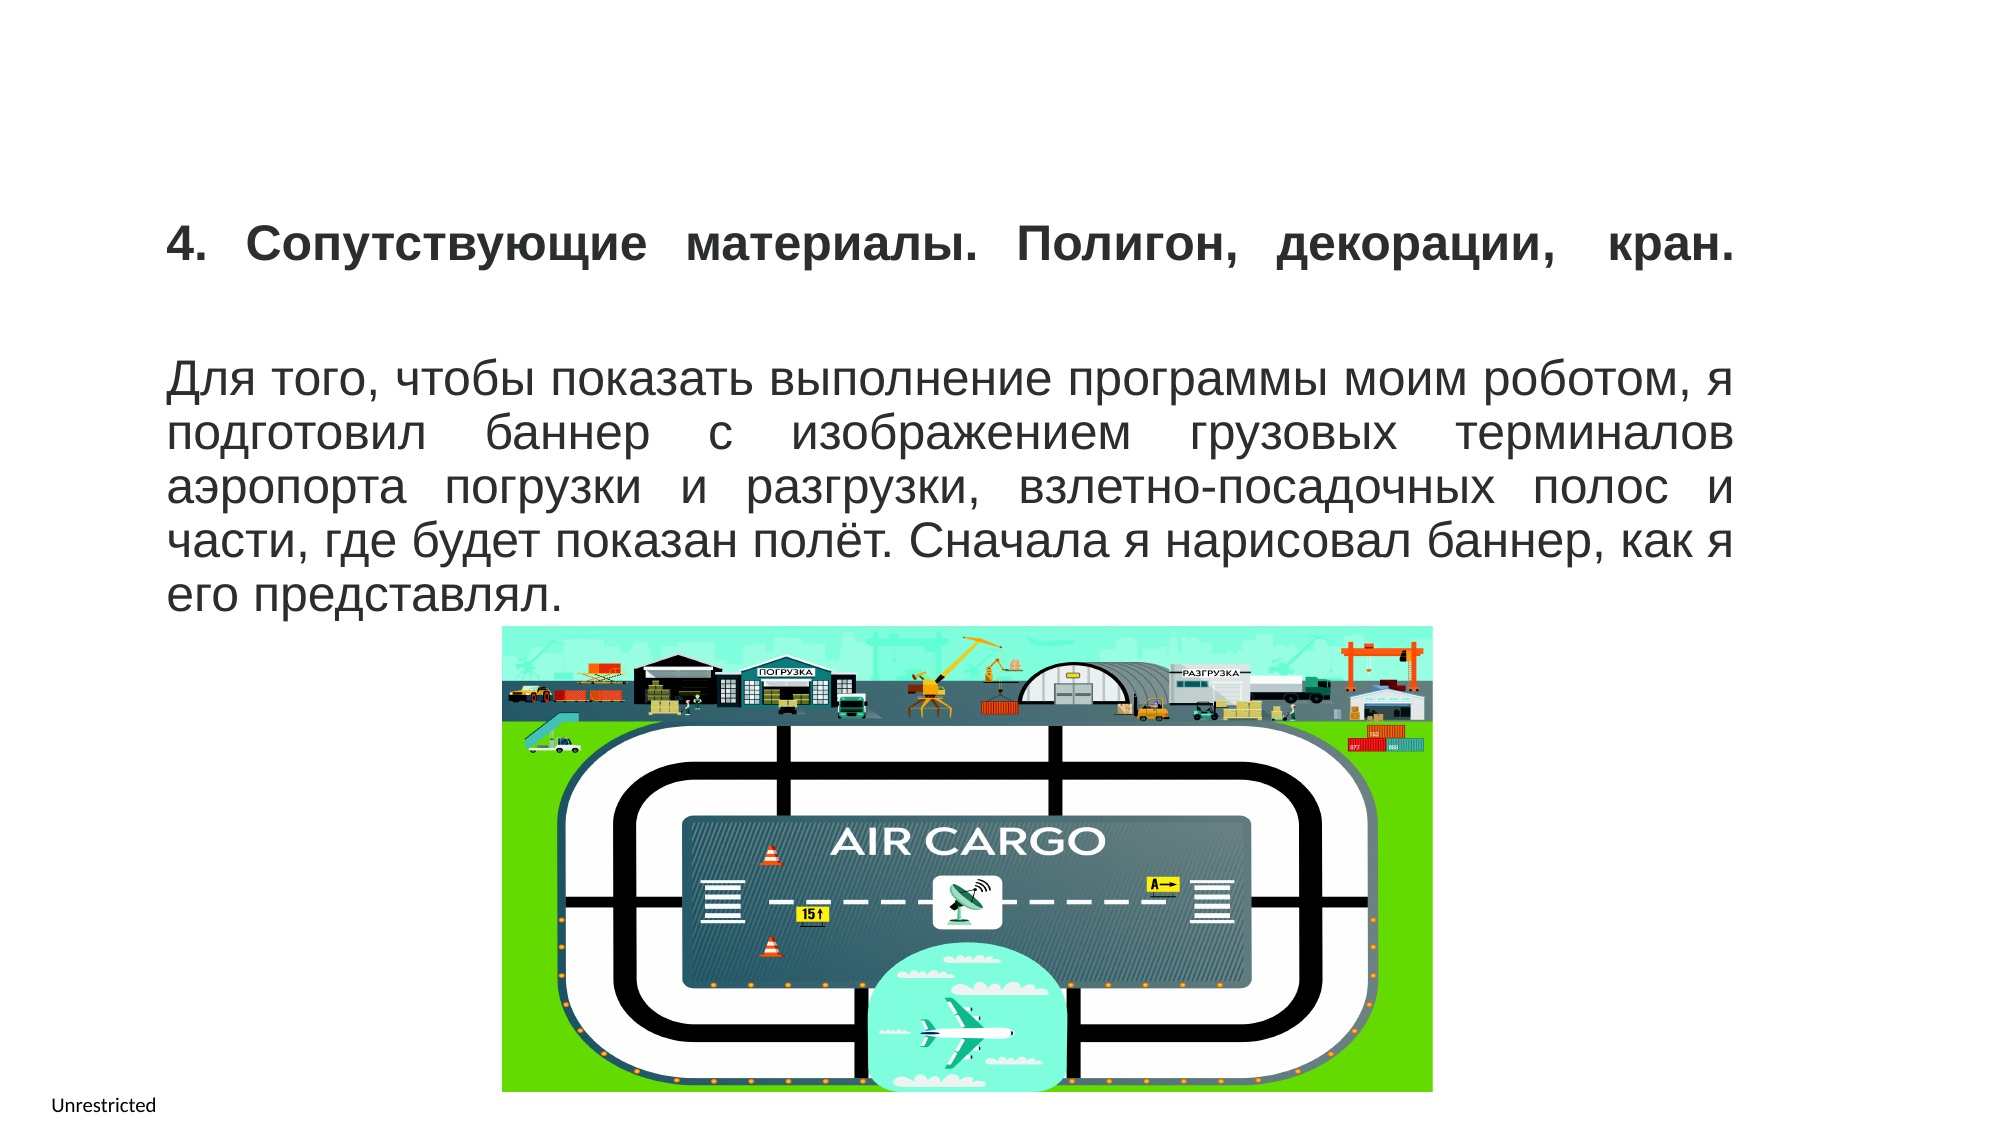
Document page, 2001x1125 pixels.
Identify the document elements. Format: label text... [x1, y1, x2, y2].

subtitle 4. Сопутствующие материалы. Полигон, декорации, кран. Для того, чтобы показать выполнение программы моим роботом, я подготовил баннер с изображением грузовых терминалов аэропорта погрузки и разгрузки, взлетно-посадочных полос и части, где будет показан полёт. Сначала я нарисовал баннер, как я его представлял. [151, 209, 1750, 1092]
text_box Unrestricted [0, 1090, 209, 1118]
picture [502, 626, 1433, 1092]
